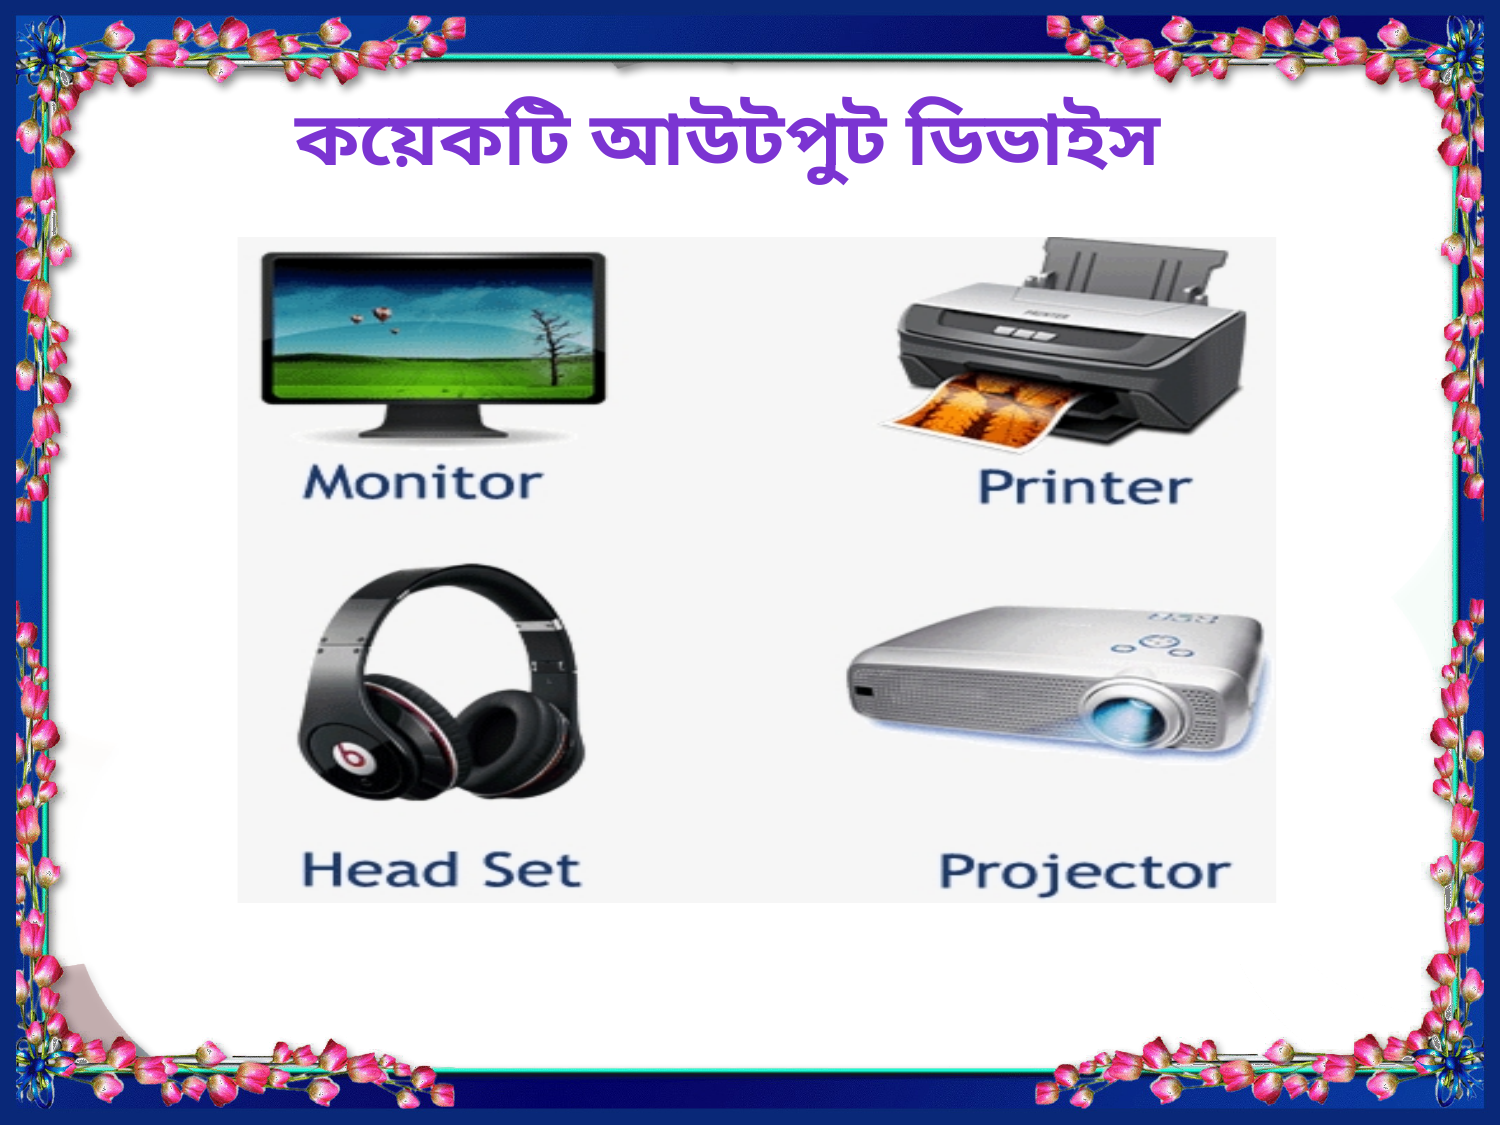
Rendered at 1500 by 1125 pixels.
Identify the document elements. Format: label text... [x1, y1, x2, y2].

picture [0, 0, 1500, 1125]
text_box কয়েকটি আউটপুট ডিভাইস [270, 83, 1205, 188]
